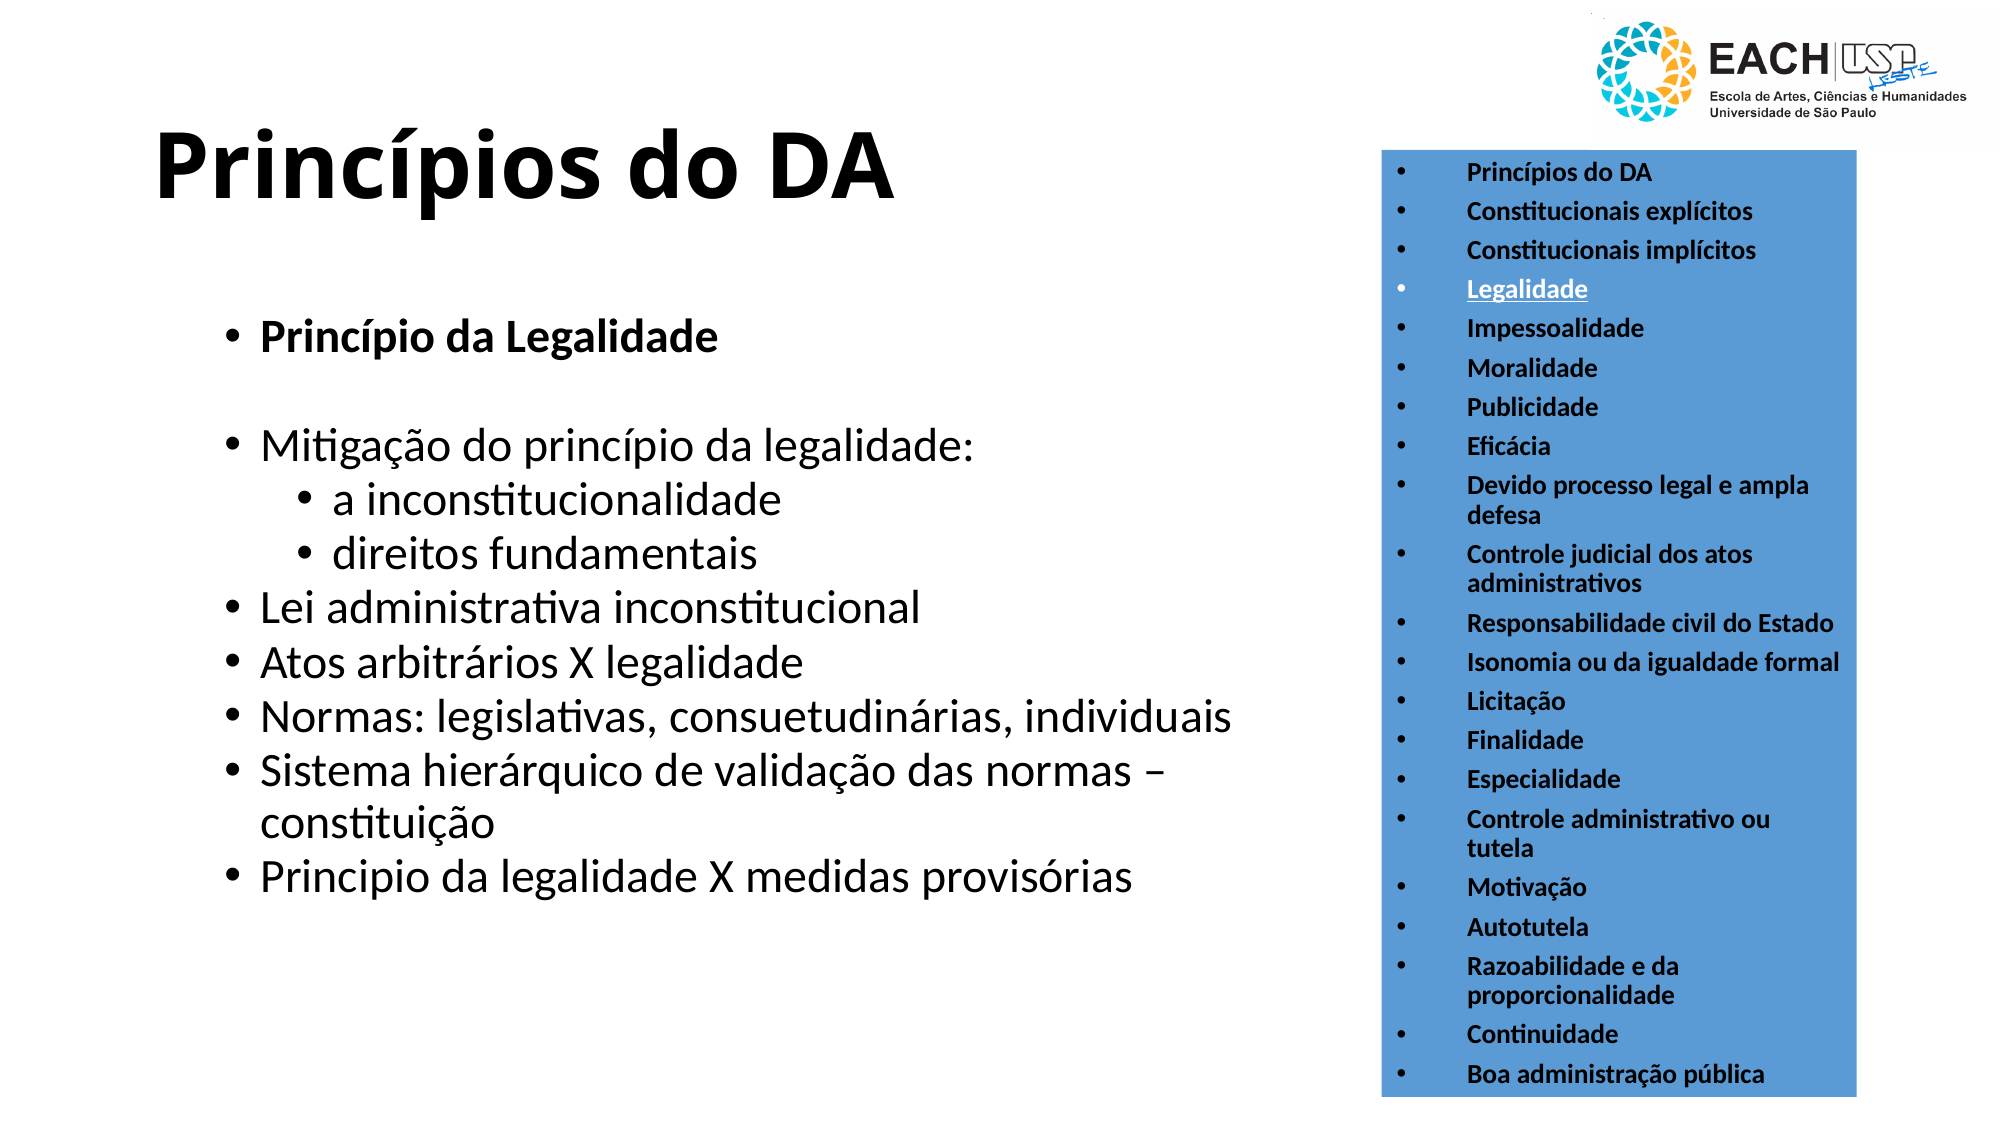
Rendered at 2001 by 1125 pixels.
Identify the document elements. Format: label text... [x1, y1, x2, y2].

slide_number 11 [1412, 1042, 1863, 1103]
list Princípio da Legalidade Mitigação do princípio da legalidade: a inconstitucionalidade direitos fundamentais Lei administrativa inconstitucional Atos arbitrários X legalidade Normas: legislativas, consuetudinárias, individuais Sistema hierárquico de validação das normas – constituição Principio da legalidade X medidas provisórias [137, 224, 1382, 1110]
title Princípios do DA [1857, 150, 1863, 278]
title Princípios do DA [137, 59, 1590, 224]
picture [1590, 9, 2000, 150]
list Princípios do DA Constitucionais explícitos Constitucionais implícitos Legalidade Impessoalidade Moralidade Publicidade Eficácia Devido processo legal e ampla defesa Controle judicial dos atos administrativos Responsabilidade civil do Estado Isonomia ou da igualdade formal Licitação Finalidade Especialidade Controle administrativo ou tutela Motivação Autotutela Razoabilidade e da proporcionalidade Continuidade Boa administração pública [1381, 149, 1857, 1097]
